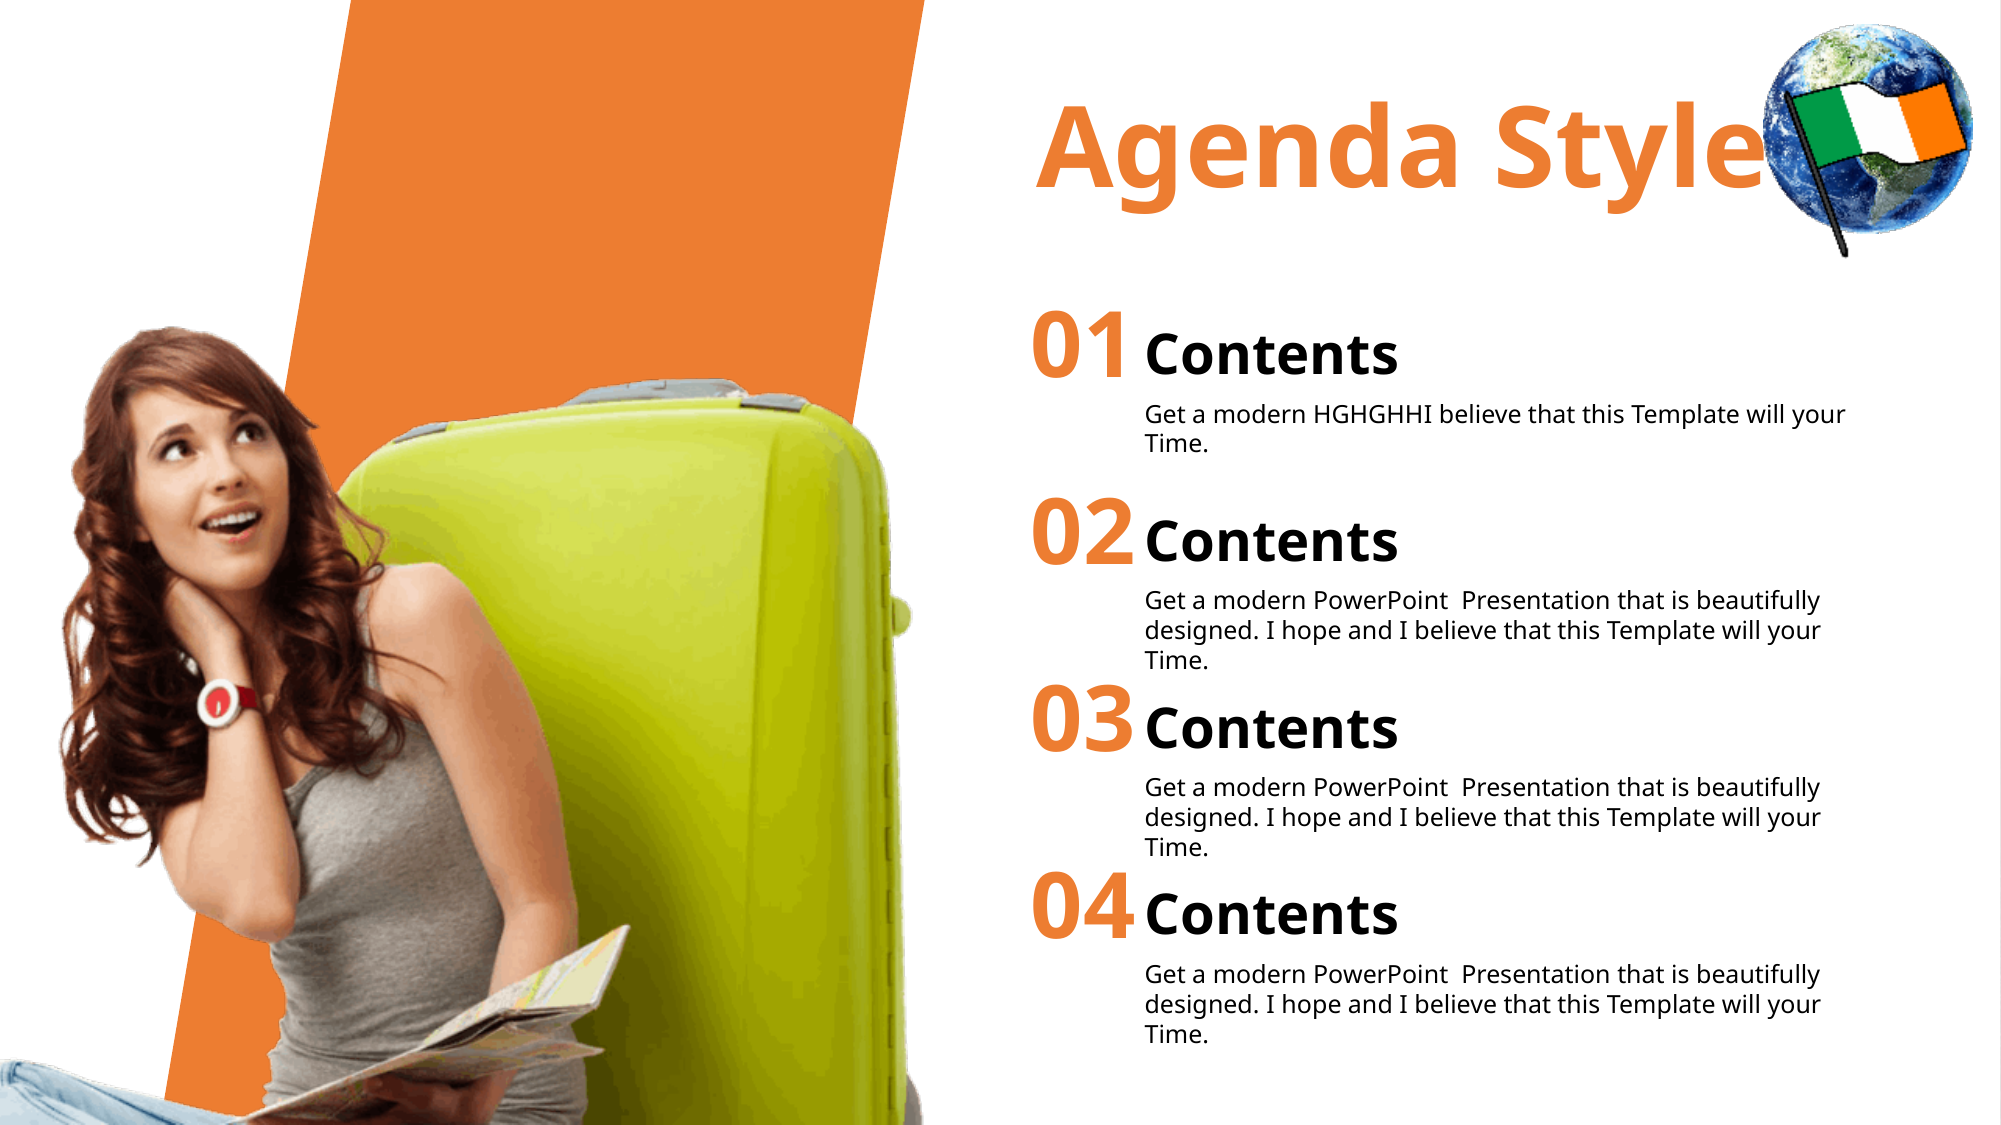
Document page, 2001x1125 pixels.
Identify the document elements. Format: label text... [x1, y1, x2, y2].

picture [1763, 24, 1973, 262]
text_box [297, 0, 926, 310]
text_box Get a modern PowerPoint Presentation that is beautifully designed. I hope and I believe that this Template will your Time. [1129, 764, 1895, 869]
picture [0, 310, 964, 1125]
text_box Get a modern HGHGHHI believe that this Template will your Time. [1129, 390, 1895, 466]
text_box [1002, 652, 1892, 780]
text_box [1002, 278, 1892, 407]
text_box Agenda Style [1021, 67, 1763, 218]
text_box Get a modern PowerPoint Presentation that is beautifully designed. I hope and I believe that this Template will your Time. [1129, 577, 1895, 683]
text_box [1002, 839, 1892, 967]
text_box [1002, 465, 1892, 594]
text_box Get a modern PowerPoint Presentation that is beautifully designed. I hope and I believe that this Template will your Time. [1129, 951, 1895, 1056]
